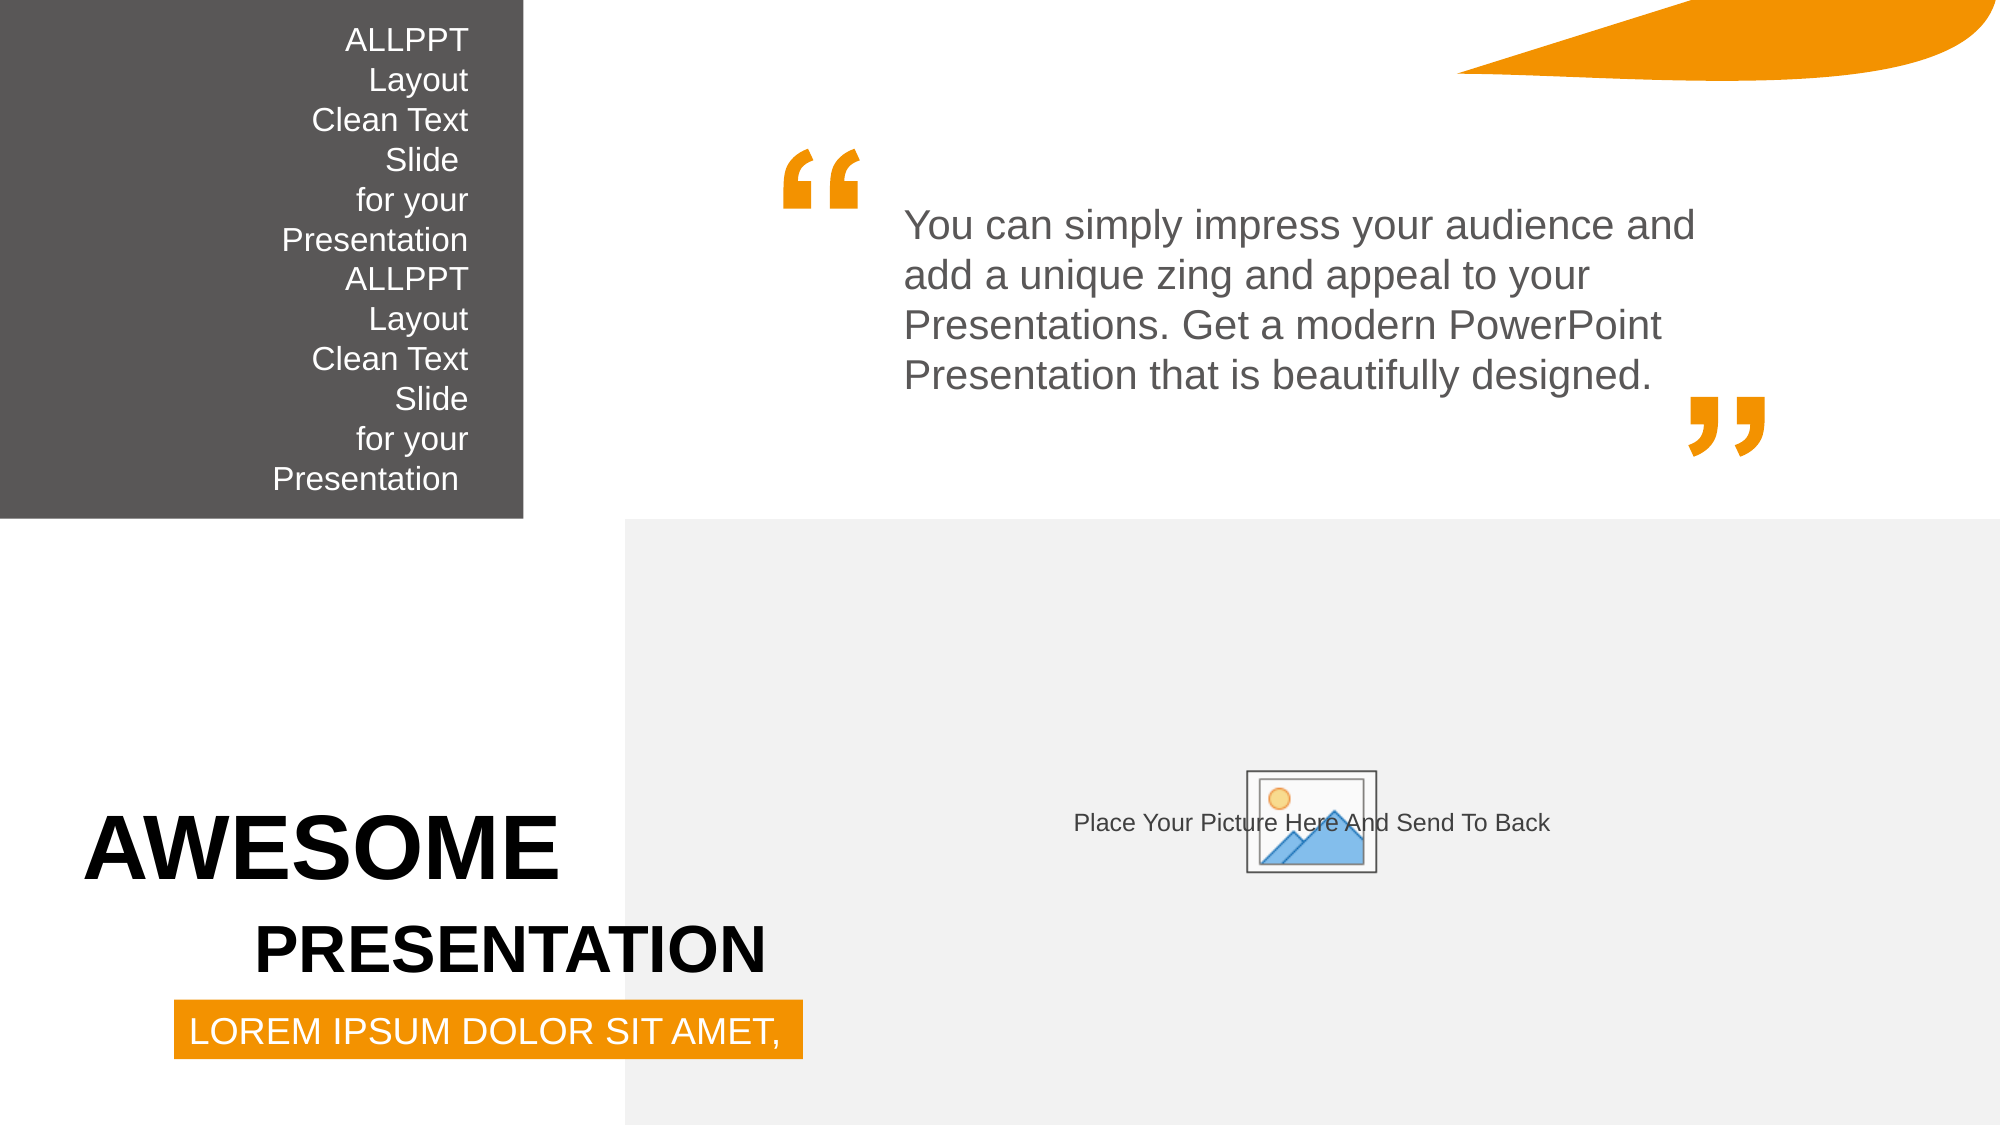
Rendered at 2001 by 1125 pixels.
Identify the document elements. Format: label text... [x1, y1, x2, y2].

text_box AWESOME [67, 780, 624, 906]
text_box You can simply impress your audience and add a unique zing and appeal to your Presentations. Get a modern PowerPoint Presentation that is beautifully designed. [888, 190, 1727, 406]
text_box PRESENTATION [239, 898, 624, 993]
text_box [0, 0, 524, 520]
text_box [828, 147, 862, 210]
picture [624, 518, 2000, 1125]
text_box [782, 147, 815, 210]
text_box [1733, 395, 1766, 459]
text_box ALLPPT Layout Clean Text Slide for your Presentation ALLPPT Layout Clean Text Slide for your Presentation [253, 10, 484, 505]
text_box [1686, 406, 1720, 459]
text_box LOREM IPSUM DOLOR SIT AMET, [174, 999, 624, 1060]
text_box [1456, 0, 1997, 82]
